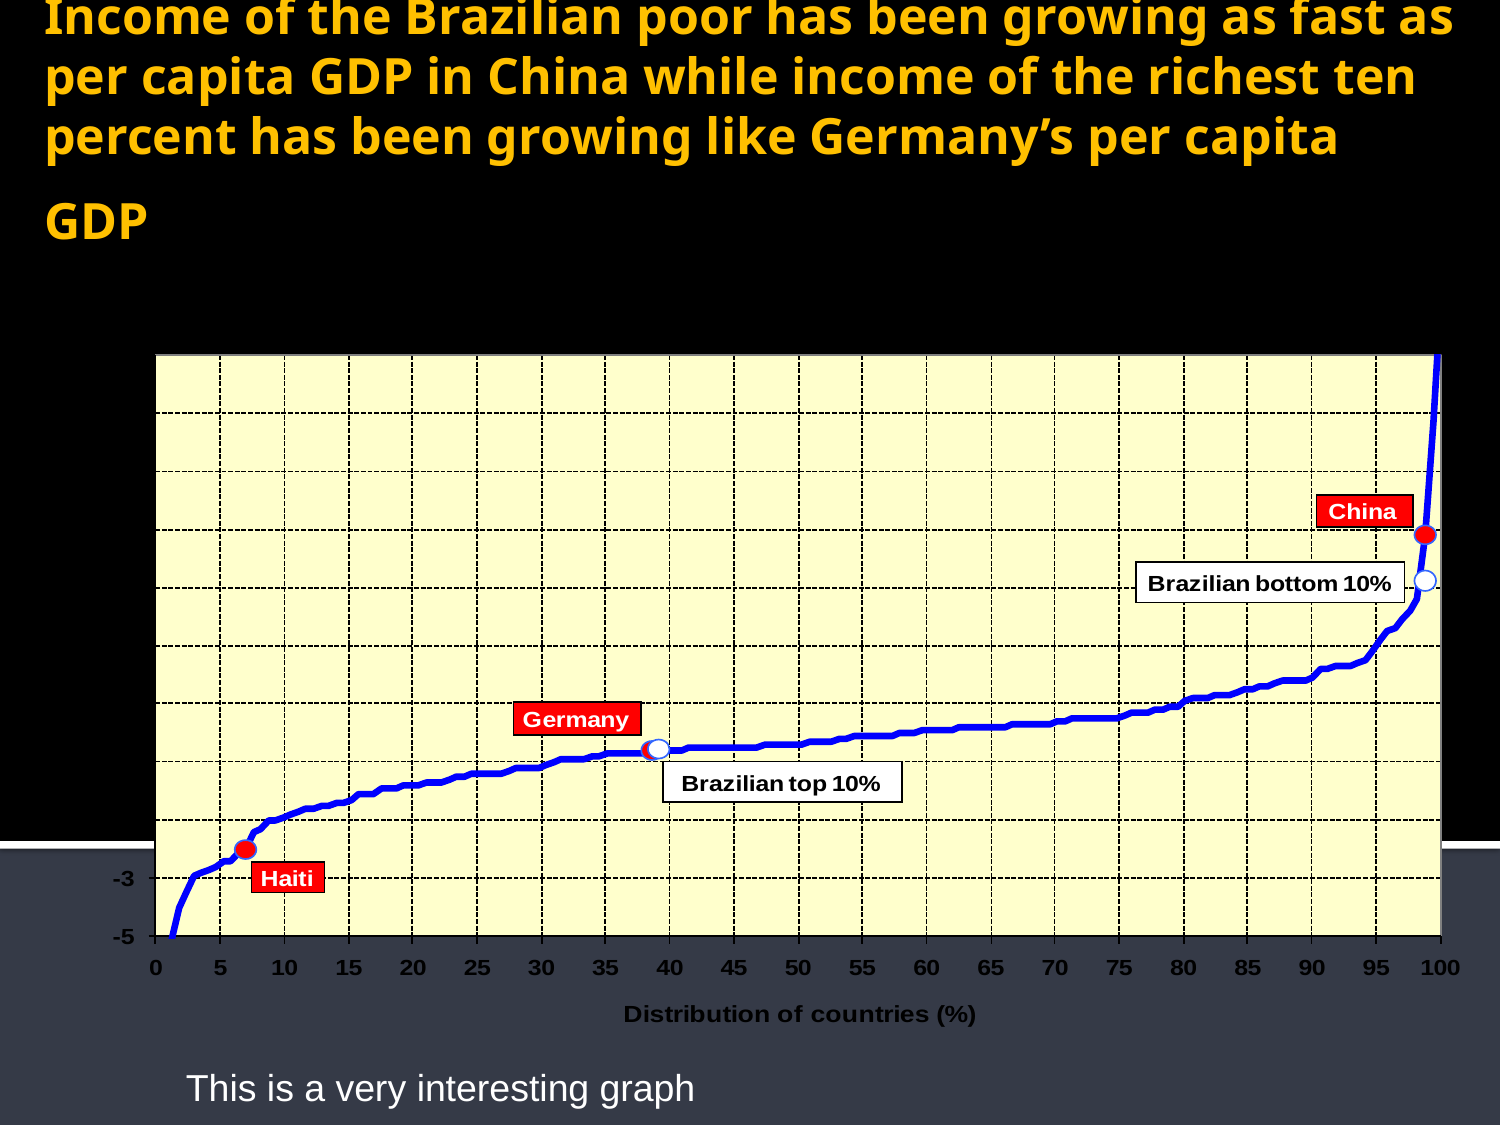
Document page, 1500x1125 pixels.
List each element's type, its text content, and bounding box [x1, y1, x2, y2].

text_box Income of the Brazilian poor has been growing as fast as per capita GDP in China while income of the richest ten percent has been growing like Germany’s per capita GDP [29, 7, 1471, 231]
picture [0, 231, 1479, 1125]
